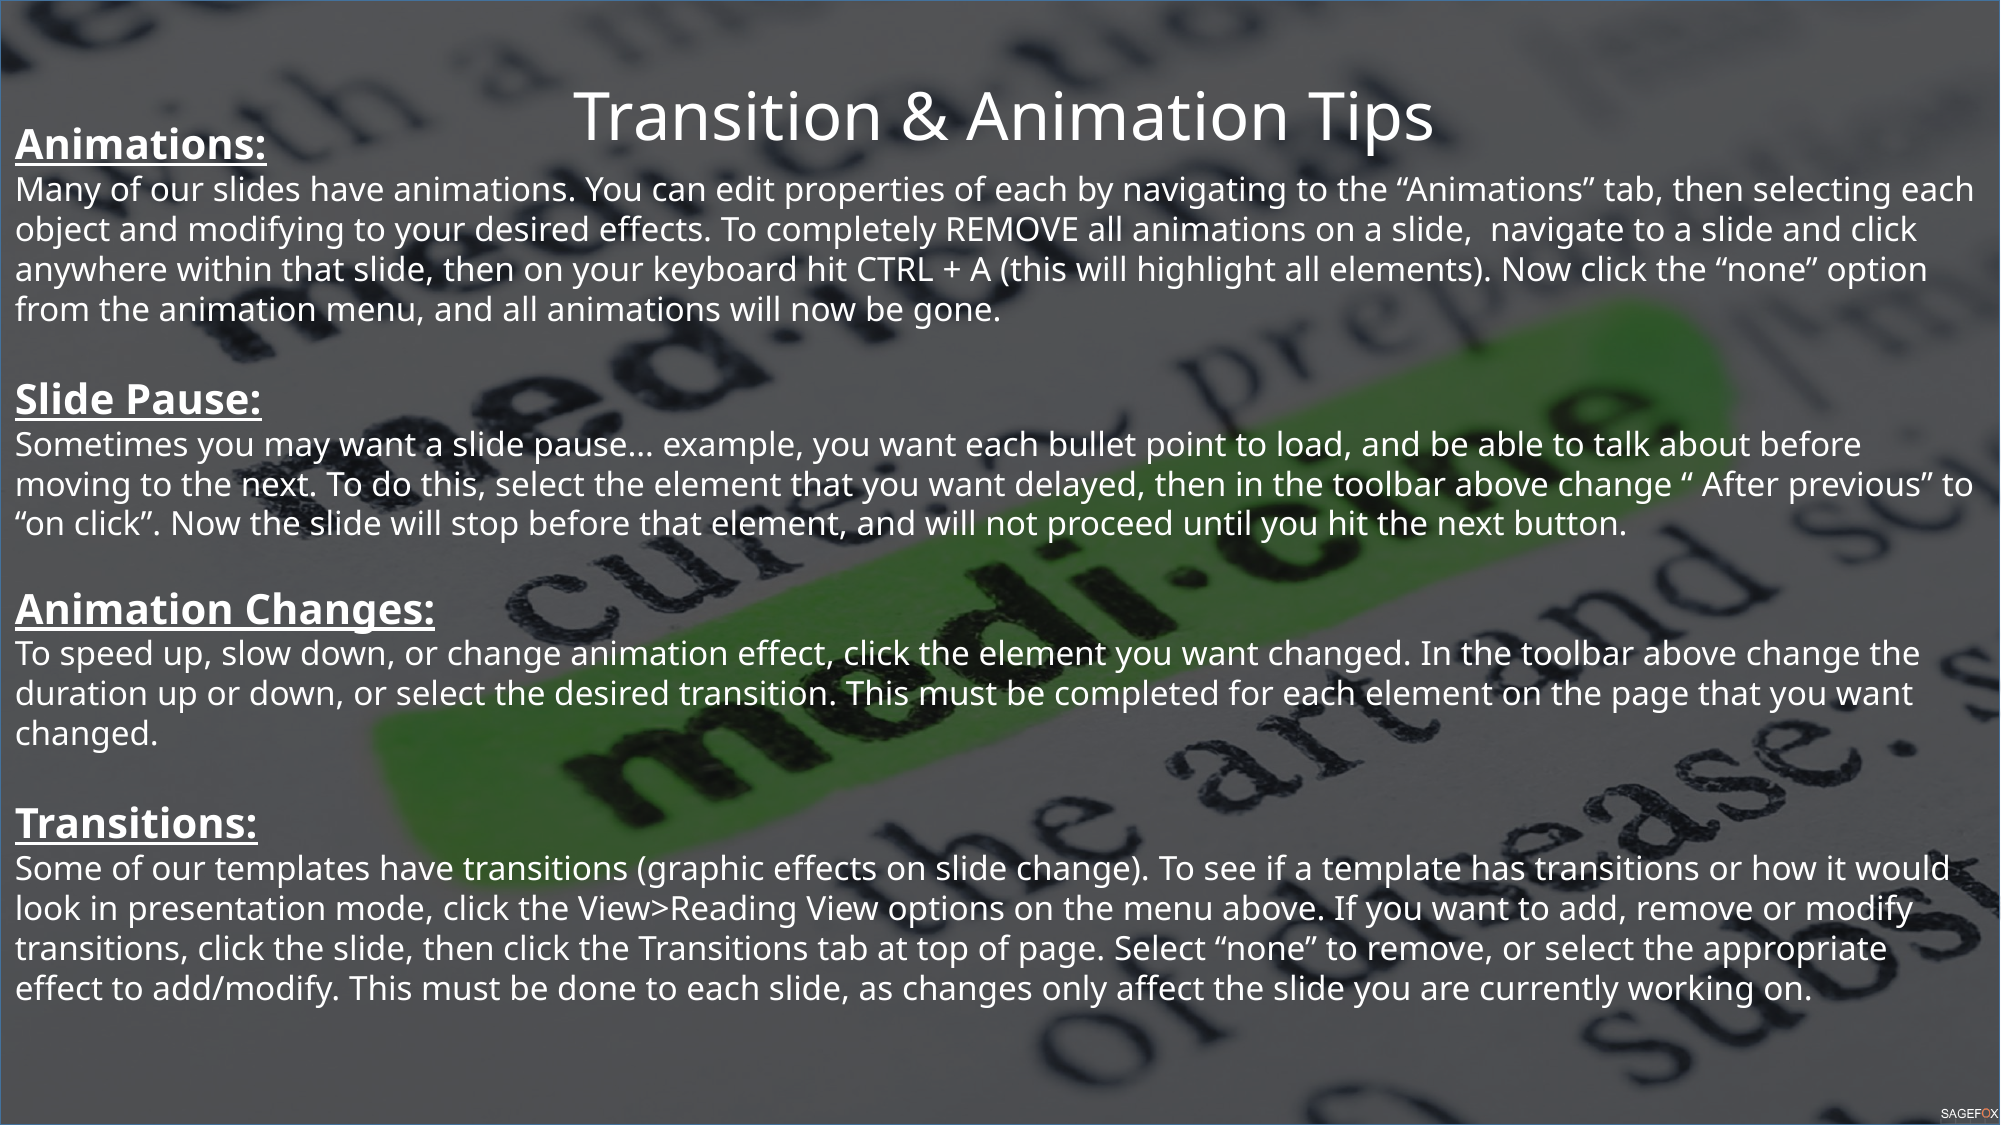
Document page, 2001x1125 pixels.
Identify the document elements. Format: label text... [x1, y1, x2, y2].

title Transition & Animation Tips [477, 59, 1532, 177]
text_box Animations: Many of our slides have animations. You can edit properties of each by navigating to the “Animations” tab, then selecting each object and modifying to your desired effects. To completely REMOVE all animations on a slide, navigate to a slide and click anywhere within that slide, then on your keyboard hit CTRL + A (this will highlight all elements). Now click the “none” option from the animation menu, and all animations will now be gone. Slide Pause: Sometimes you may want a slide pause… example, you want each bullet point to load, and be able to talk about before moving to the next. To do this, select the element that you want delayed, then in the toolbar above change “ After previous” to “on click”. Now the slide will stop before that element, and will not proceed until you hit the next button. Animation Changes: To speed up, slow down, or change animation effect, click the element you want changed. In the toolbar above change the duration up or down, or select the desired transition. This must be completed for each element on the page that you want changed. Transitions: Some of our templates have transitions (graphic effects on slide change). To see if a template has transitions or how it would look in presentation mode, click the View>Reading View options on the menu above. If you want to add, remove or modify transitions, click the slide, then click the Transitions tab at top of page. Select “none” to remove, or select the appropriate effect to add/modify. This must be done to each slide, as changes only affect the slide you are currently working on. [0, 0, 2000, 1125]
